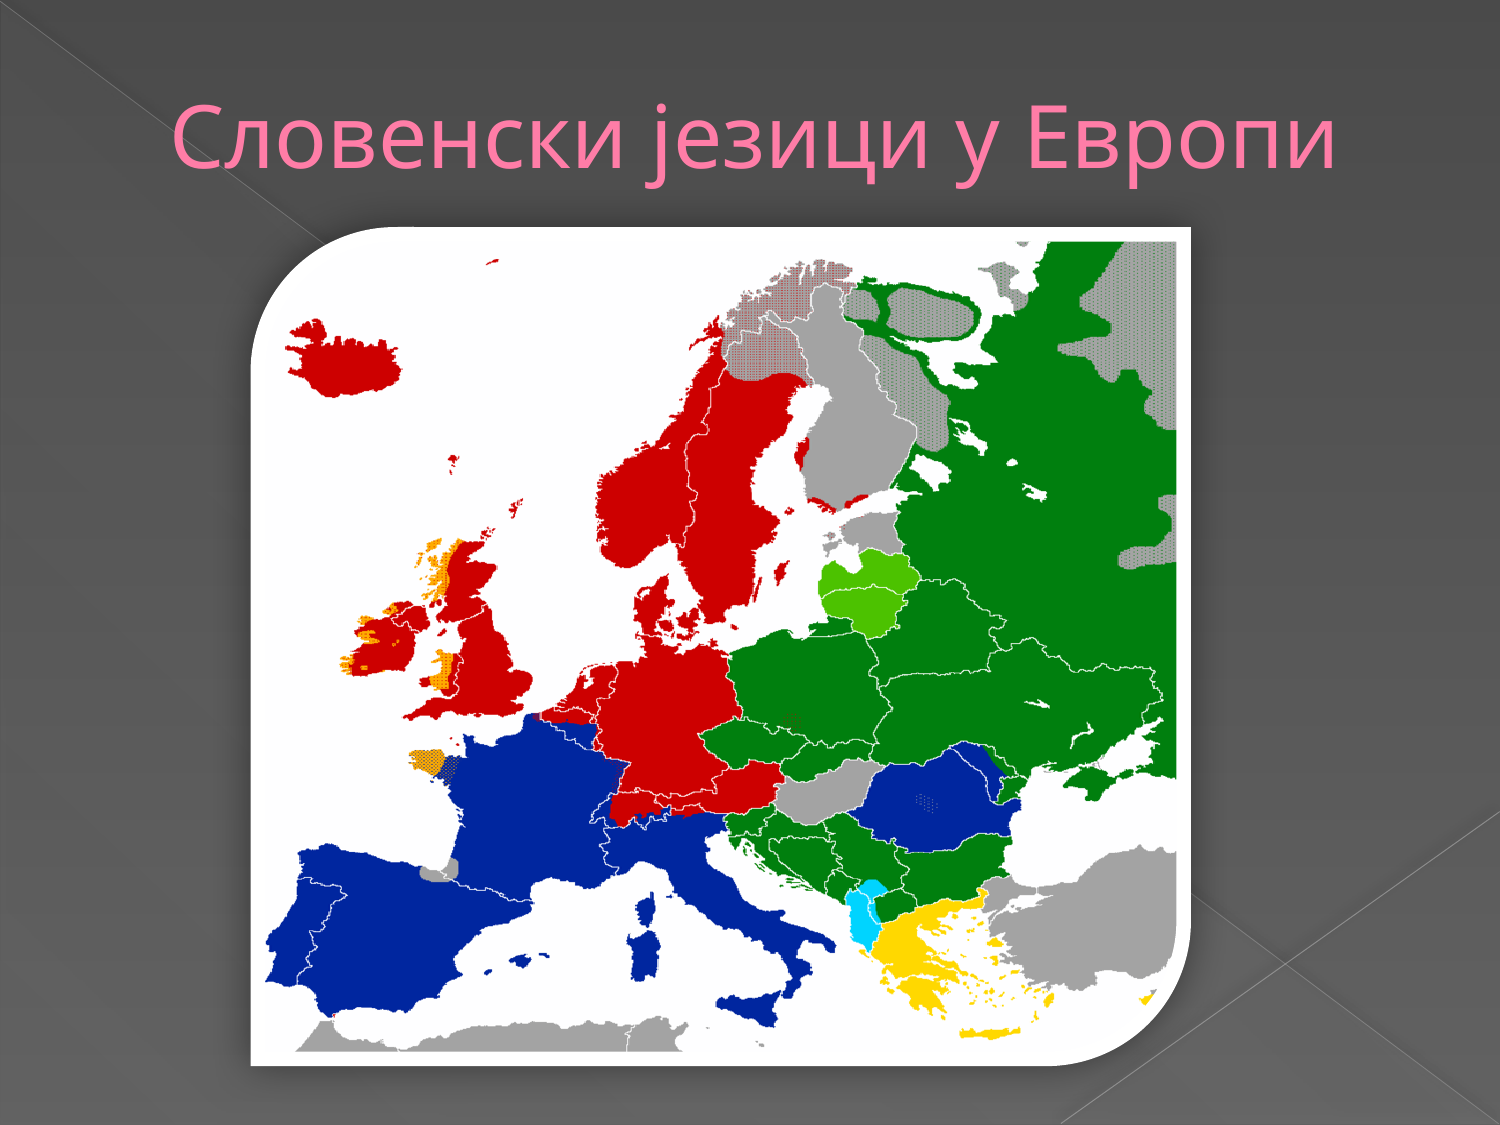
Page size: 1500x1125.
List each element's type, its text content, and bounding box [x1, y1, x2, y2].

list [257, 234, 1184, 1060]
title Словенски језици у Европи [75, 43, 1425, 223]
